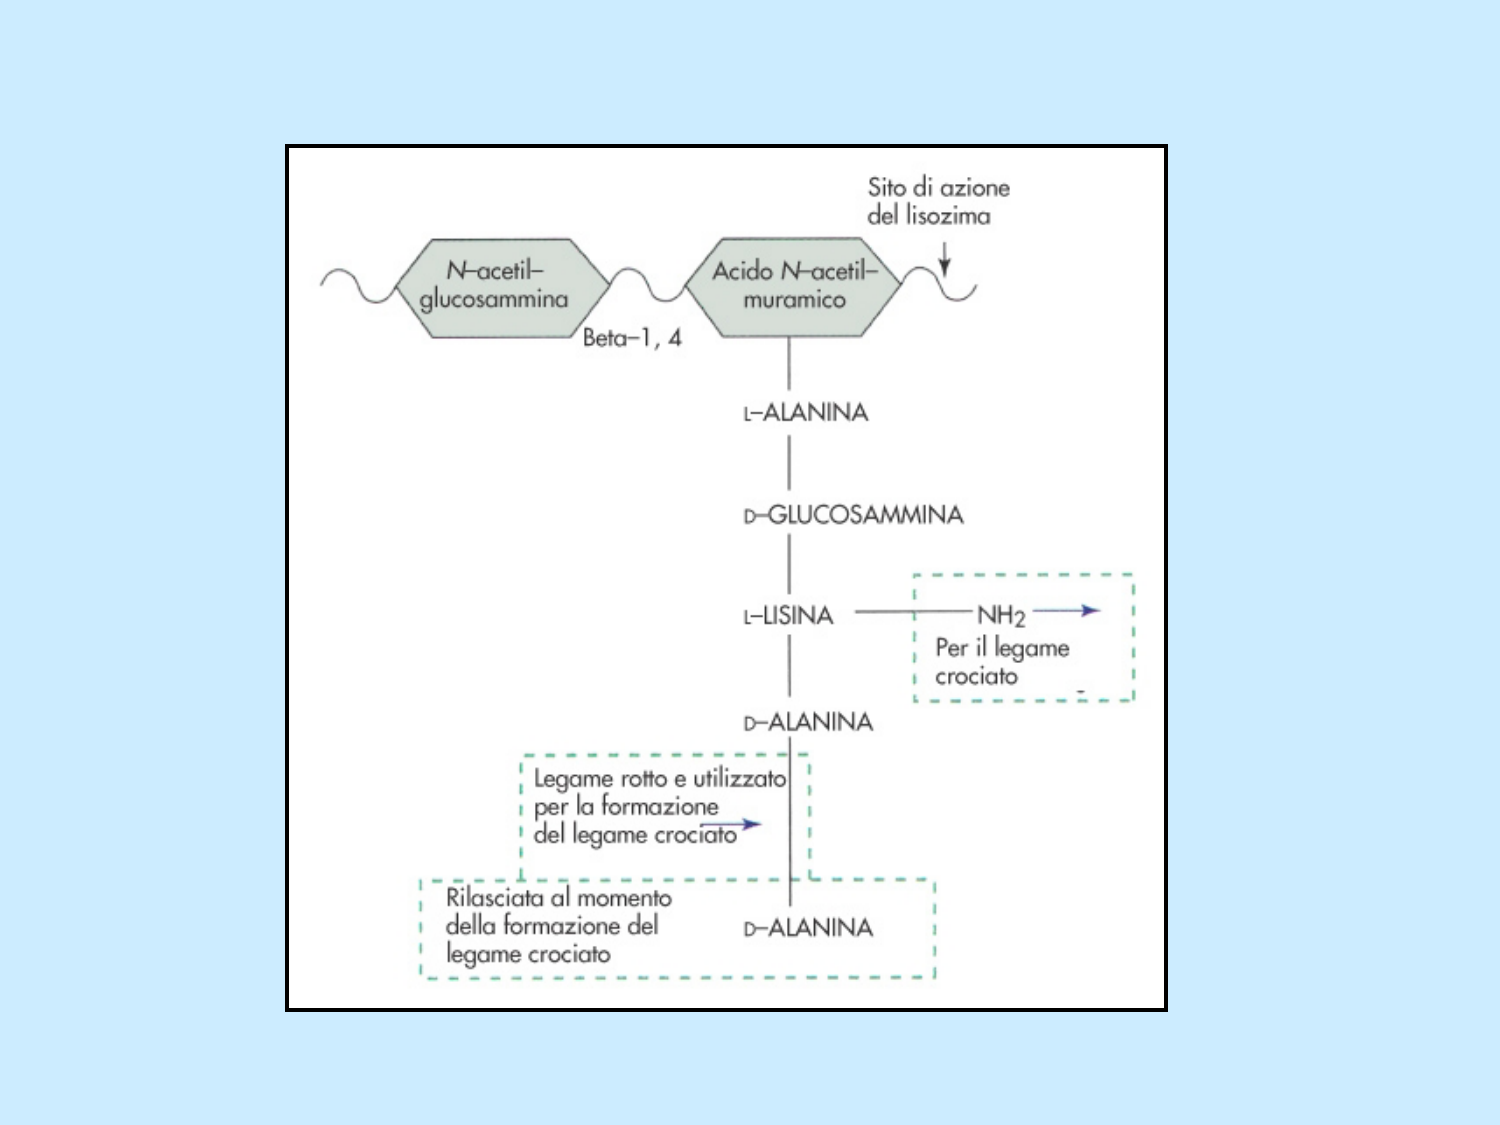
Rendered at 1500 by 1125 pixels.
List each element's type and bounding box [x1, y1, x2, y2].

list [289, 148, 1164, 1008]
